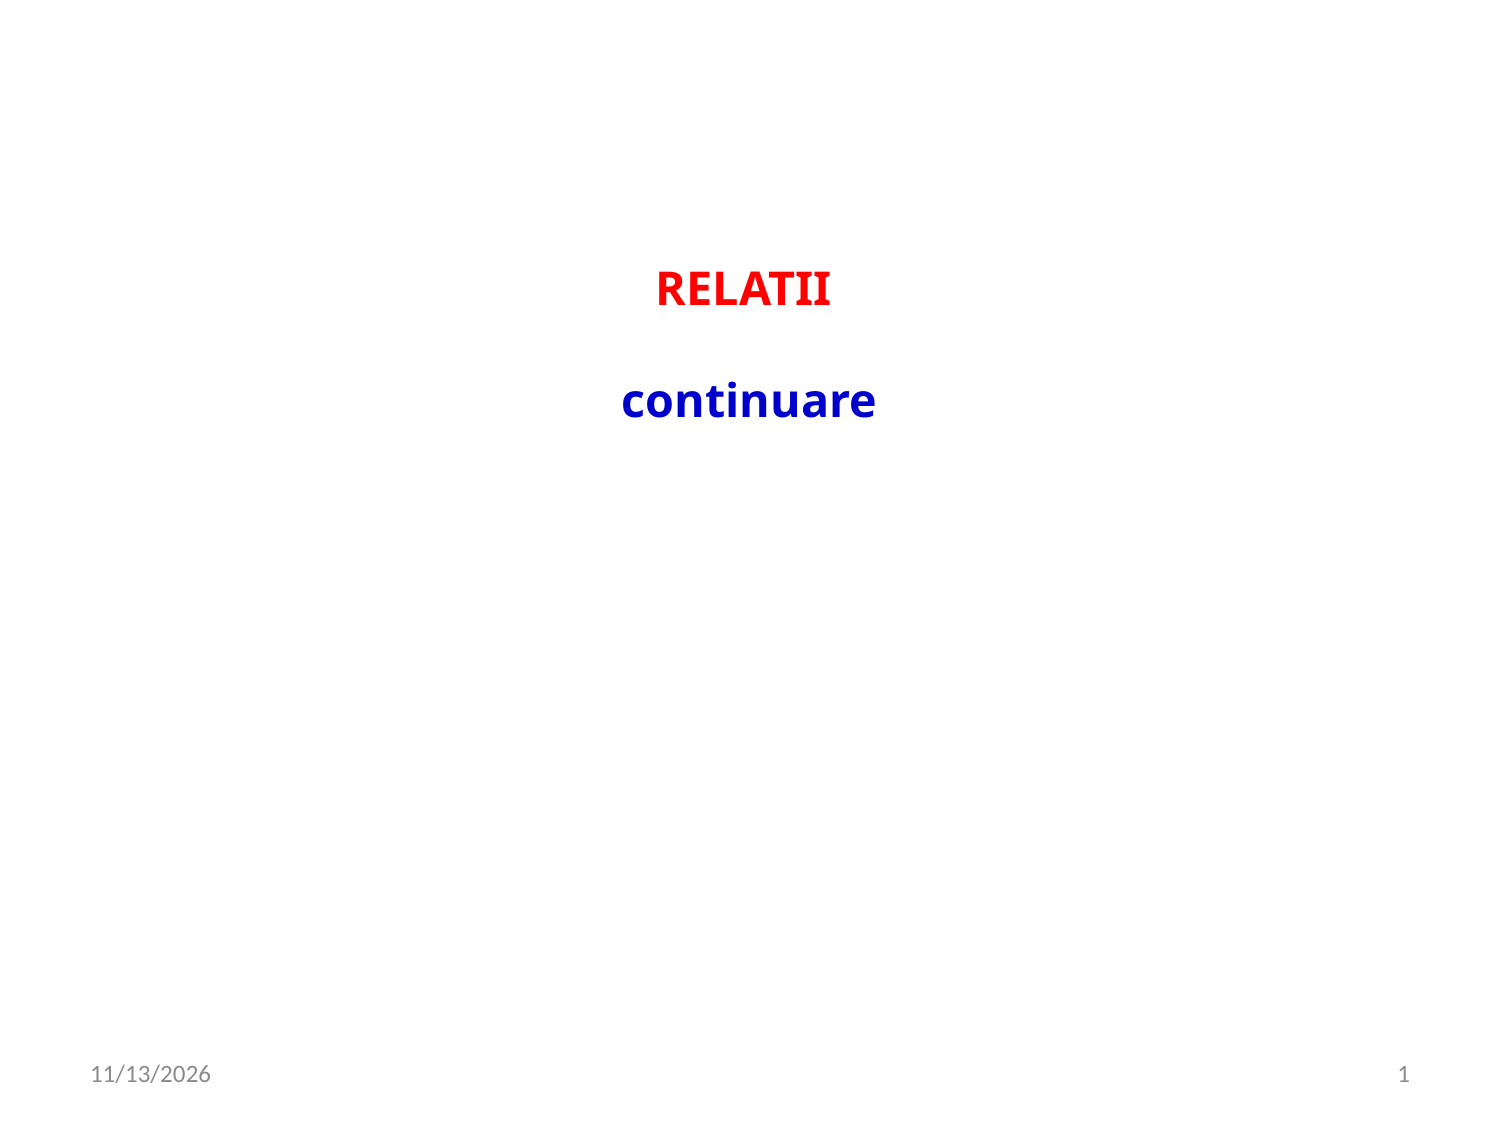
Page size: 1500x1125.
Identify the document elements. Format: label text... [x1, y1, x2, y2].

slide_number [75, 1042, 425, 1103]
slide_number 1 [1074, 1042, 1425, 1103]
title RELATII continuare [112, 249, 1388, 492]
